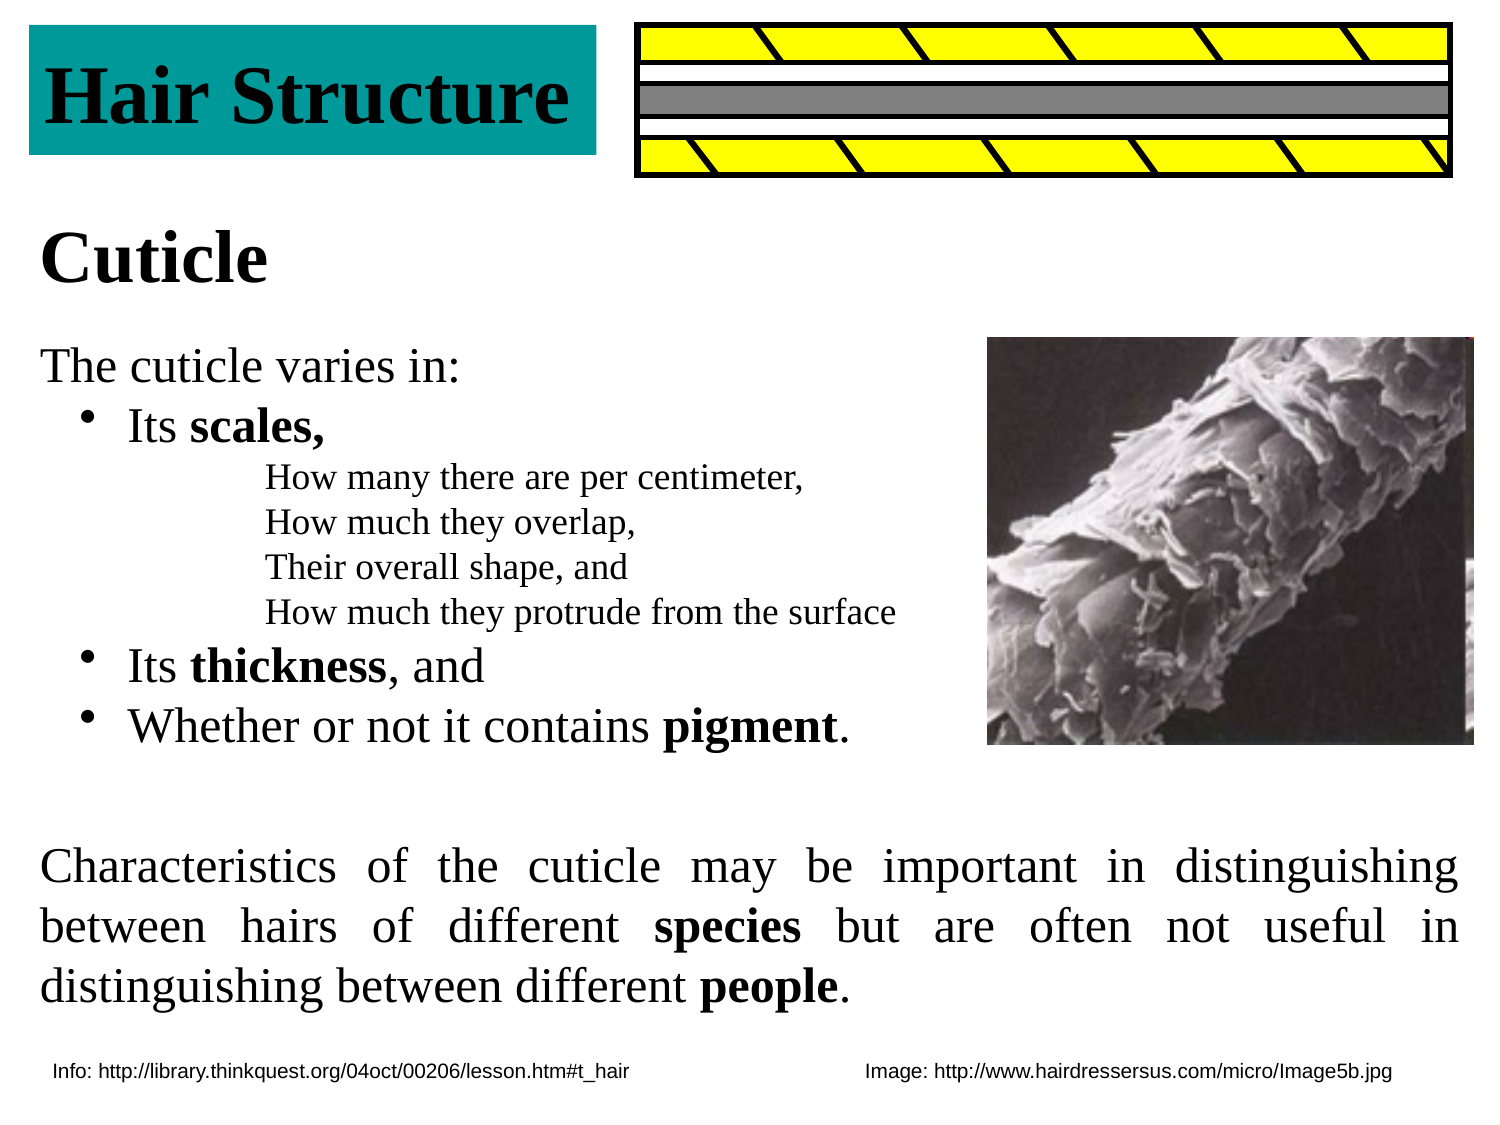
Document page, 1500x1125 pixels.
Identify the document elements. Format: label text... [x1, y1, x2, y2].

title Hair Structure [28, 24, 597, 156]
text_box Cuticle The cuticle varies in: Its scales, How many there are per centimeter, How much they overlap, Their overall shape, and How much they protrude from the surface Its thickness, and Whether or not it contains pigment. [24, 200, 1029, 760]
text_box Info: http://library.thinkquest.org/04oct/00206/lesson.htm#t_hair Image: http://www.hairdressersus.com/micro/Image5b.jpg [37, 1050, 1463, 1090]
text_box Characteristics of the cuticle may be important in distinguishing between hairs of different species but are often not useful in distinguishing between different people. [24, 825, 1475, 1020]
picture [987, 337, 1474, 745]
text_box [637, 24, 1451, 176]
